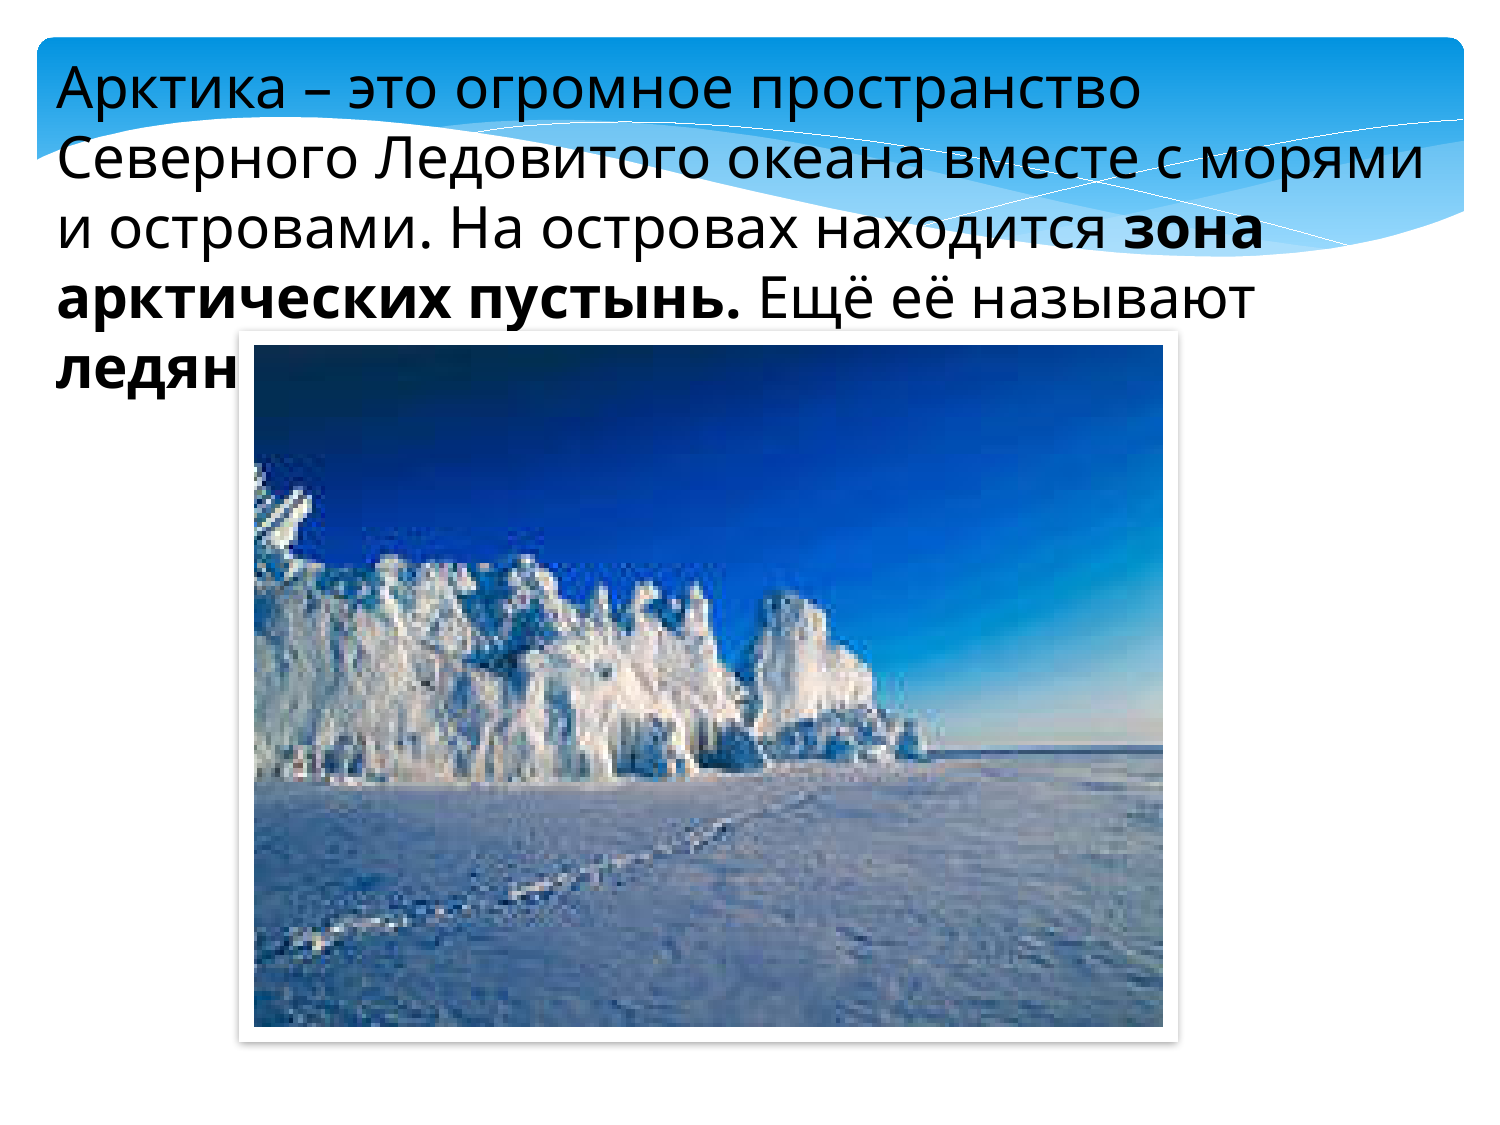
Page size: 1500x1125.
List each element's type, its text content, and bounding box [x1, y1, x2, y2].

picture [253, 345, 1164, 1028]
text_box Арктика – это огромное пространство Северного Ледовитого океана вместе с морями и островами. На островах находится зона арктических пустынь. Ещё её называют ледяной зоной. [41, 42, 1459, 408]
